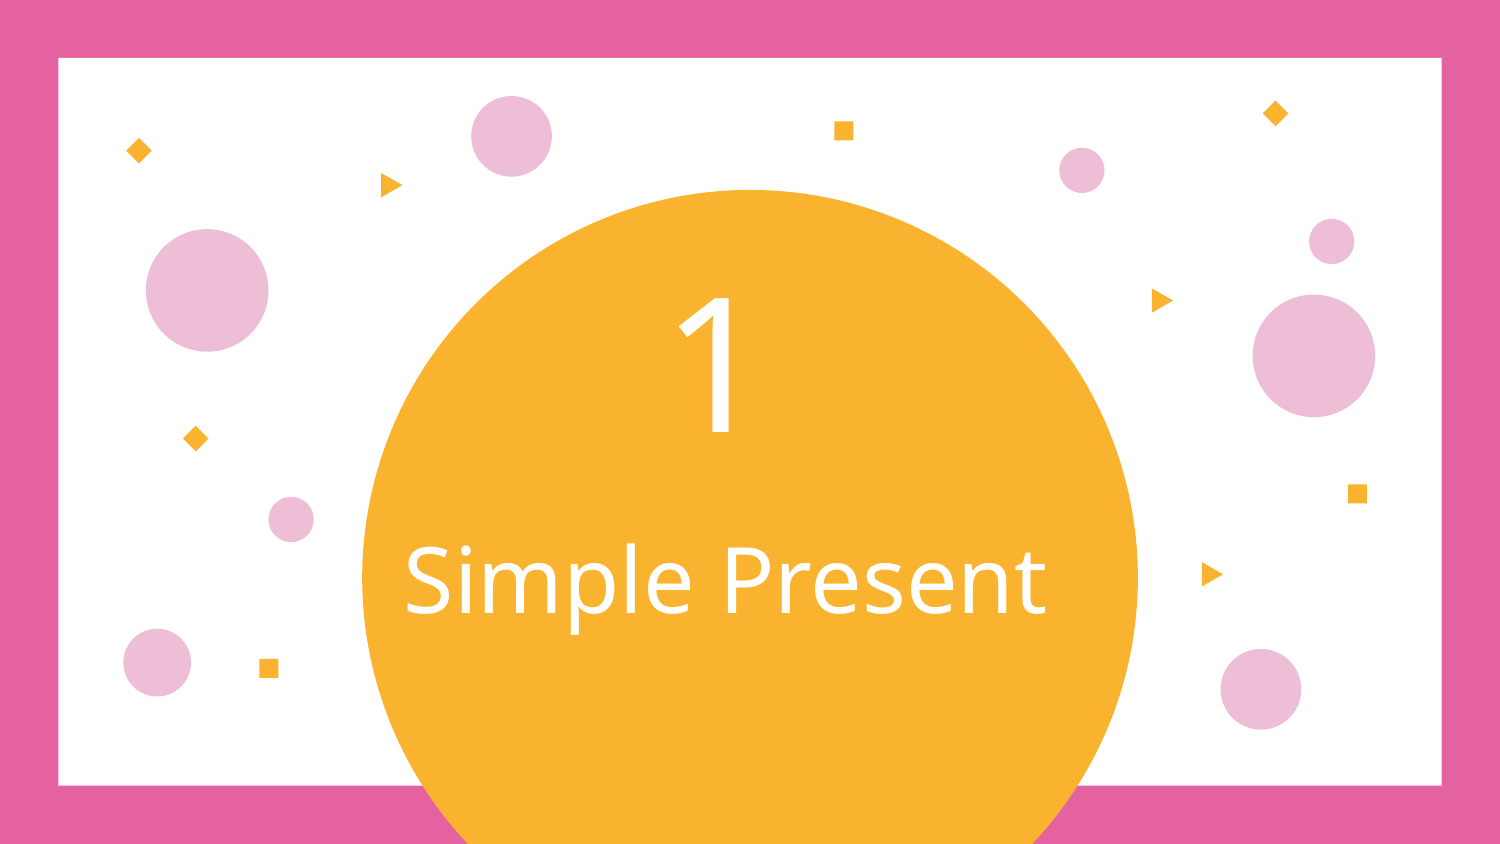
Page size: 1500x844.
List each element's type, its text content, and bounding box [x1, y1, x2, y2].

title Simple Present [383, 508, 1117, 647]
title 1 [584, 256, 848, 459]
text_box [362, 189, 1138, 844]
